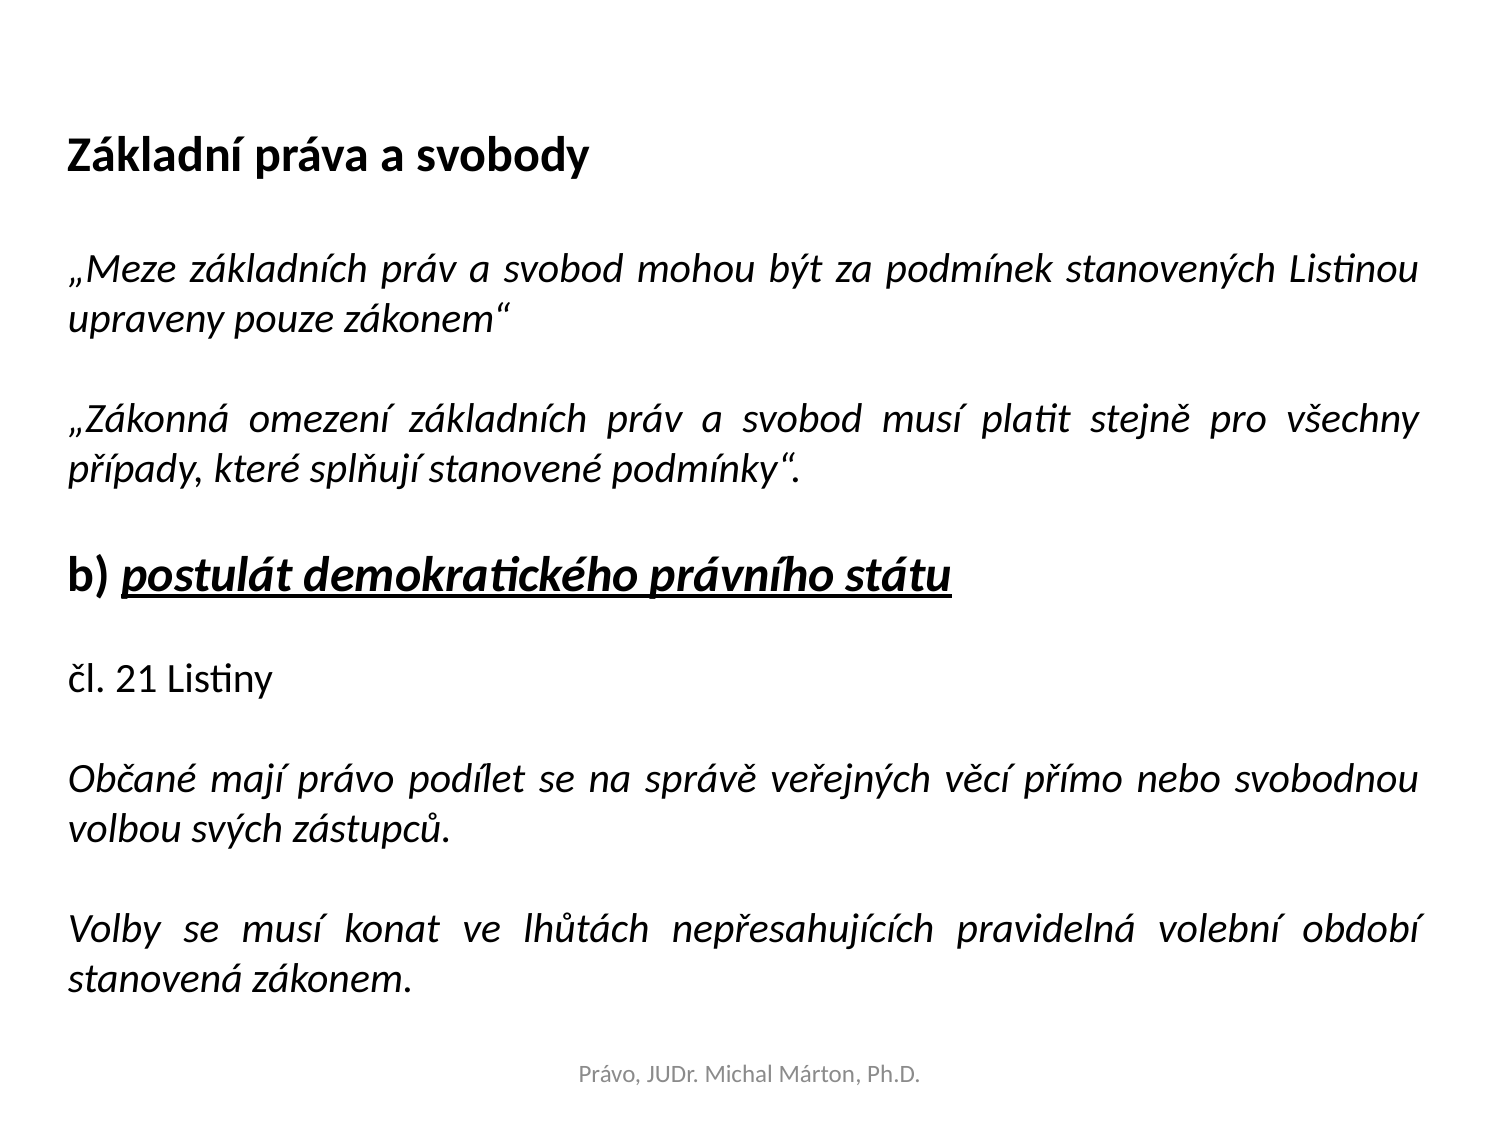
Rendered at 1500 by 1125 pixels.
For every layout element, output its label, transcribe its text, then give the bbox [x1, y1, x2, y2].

footer Právo, JUDr. Michal Márton, Ph.D. [512, 1042, 988, 1103]
text_box Základní práva a svobody „Meze základních práv a svobod mohou být za podmínek stanovených Listinou upraveny pouze zákonem“ „Zákonná omezení základních práv a svobod musí platit stejně pro všechny případy, které splňují stanovené podmínky“. b) postulát demokratického právního státu čl. 21 Listiny Občané mají právo podílet se na správě veřejných věcí přímo nebo svobodnou volbou svých zástupců. Volby se musí konat ve lhůtách nepřesahujících pravidelná volební období stanovená zákonem. [53, 113, 1436, 1009]
